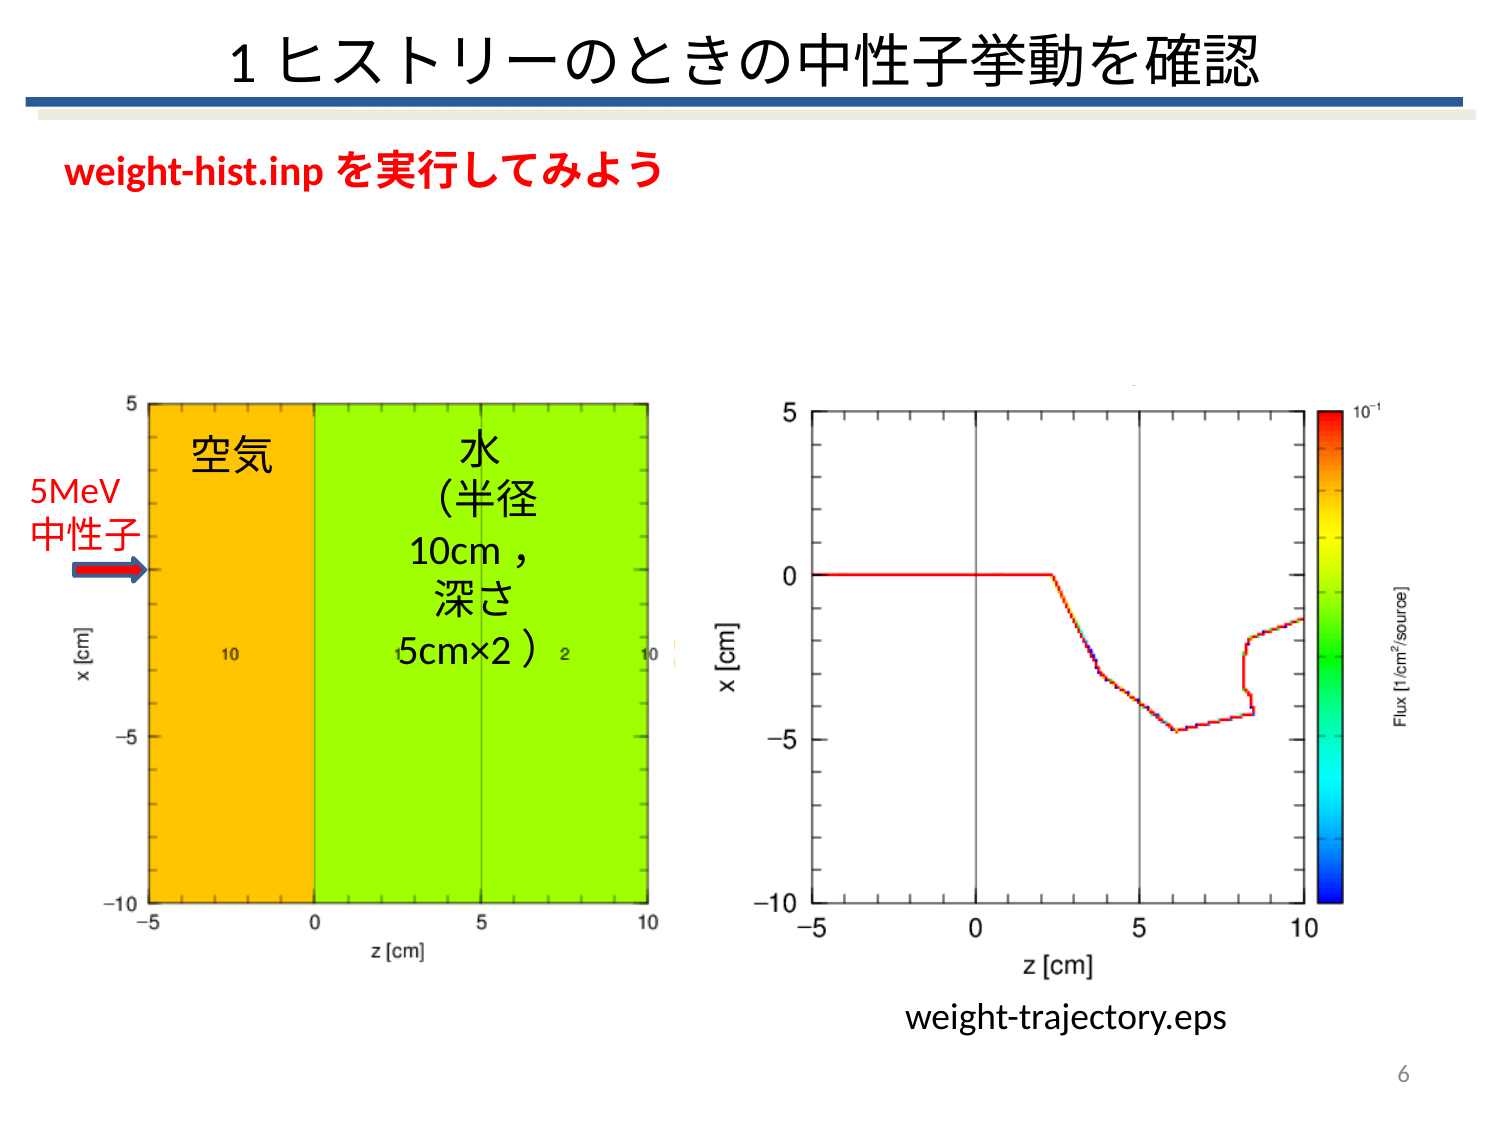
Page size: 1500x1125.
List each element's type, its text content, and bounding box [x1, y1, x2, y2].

picture [703, 385, 1426, 985]
title 1ヒストリーのときの中性子挙動を確認 [69, 0, 1420, 101]
text_box weight-hist.inpを実行してみよう [49, 135, 689, 201]
title 1ヒストリーのときの中性子挙動を確認 [69, 102, 1420, 114]
slide_number 6 [1074, 1042, 1425, 1103]
picture [61, 371, 676, 974]
title 1ヒストリーのときの中性子挙動を確認 [69, 115, 1420, 119]
text_box 5MeV 中性子 [14, 458, 56, 563]
text_box weight-trajectory.eps [890, 993, 1243, 1045]
